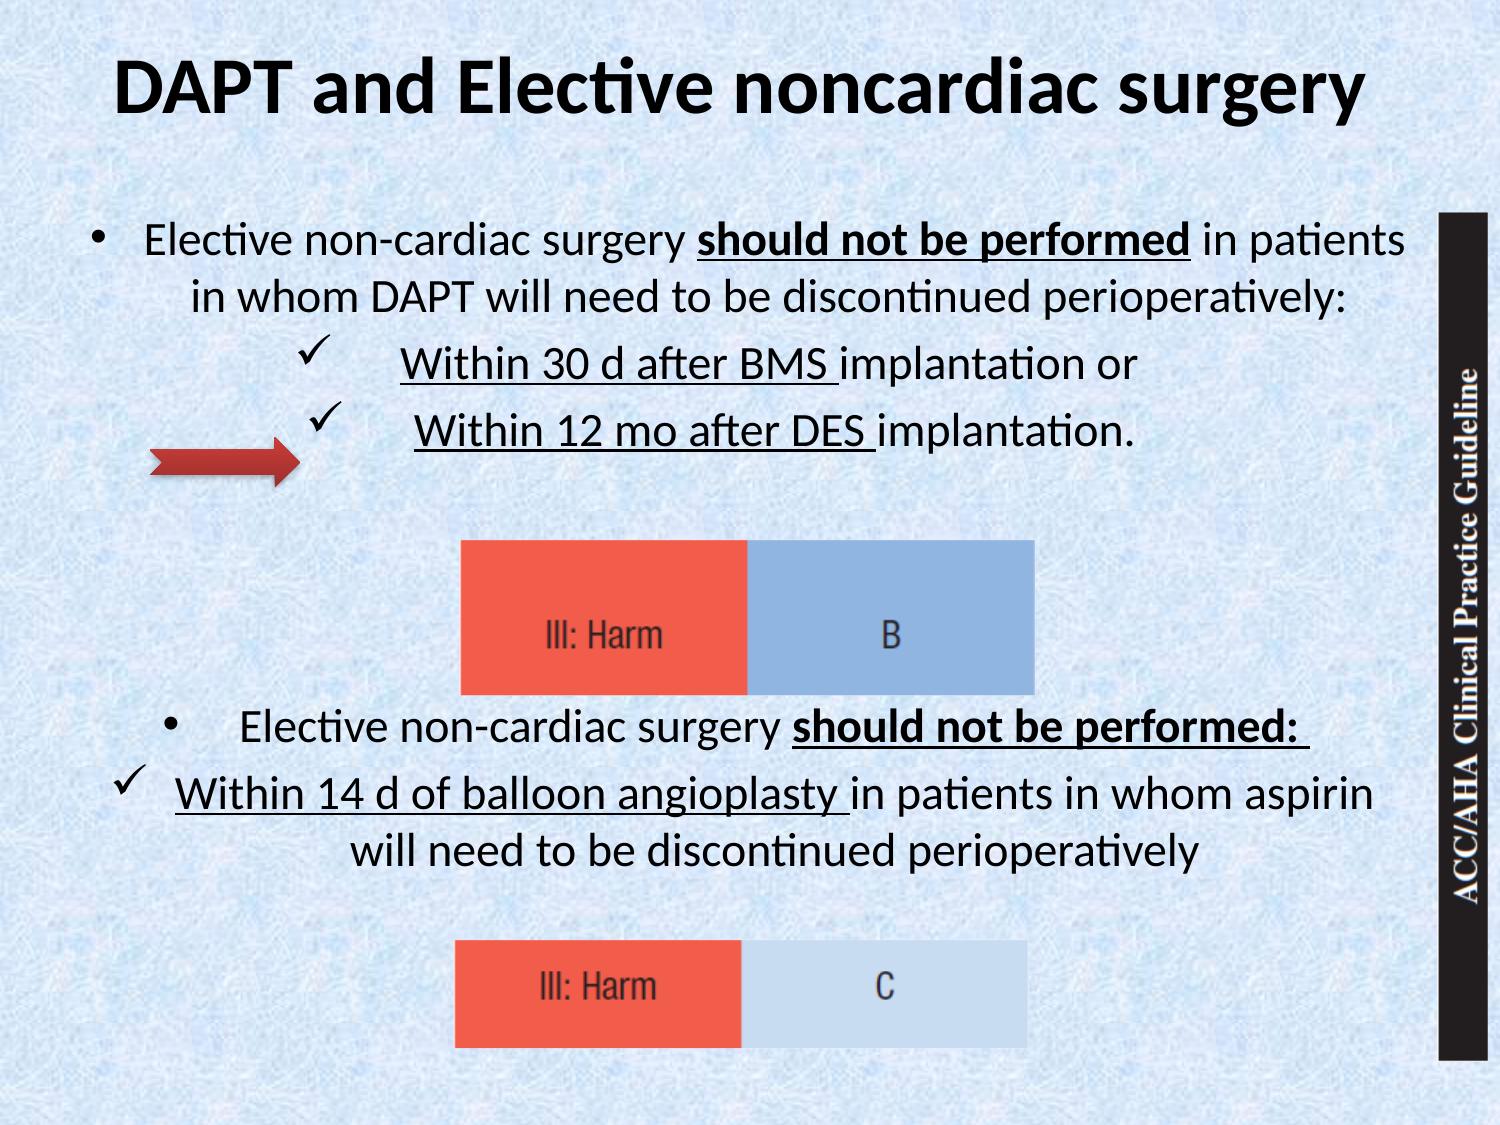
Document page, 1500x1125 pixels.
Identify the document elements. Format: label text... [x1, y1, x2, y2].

title DAPT and Elective noncardiac surgery [75, 0, 1425, 175]
picture [0, 0, 1500, 1125]
list Elective non-cardiac surgery should not be performed in patients in whom DAPT will need to be discontinued perioperatively: Within 30 d after BMS implantation or Within 12 mo after DES implantation. Elective non-cardiac surgery should not be performed: Within 14 d of balloon angioplasty in patients in whom aspirin will need to be discontinued perioperatively [75, 200, 1425, 943]
text_box [149, 437, 300, 488]
